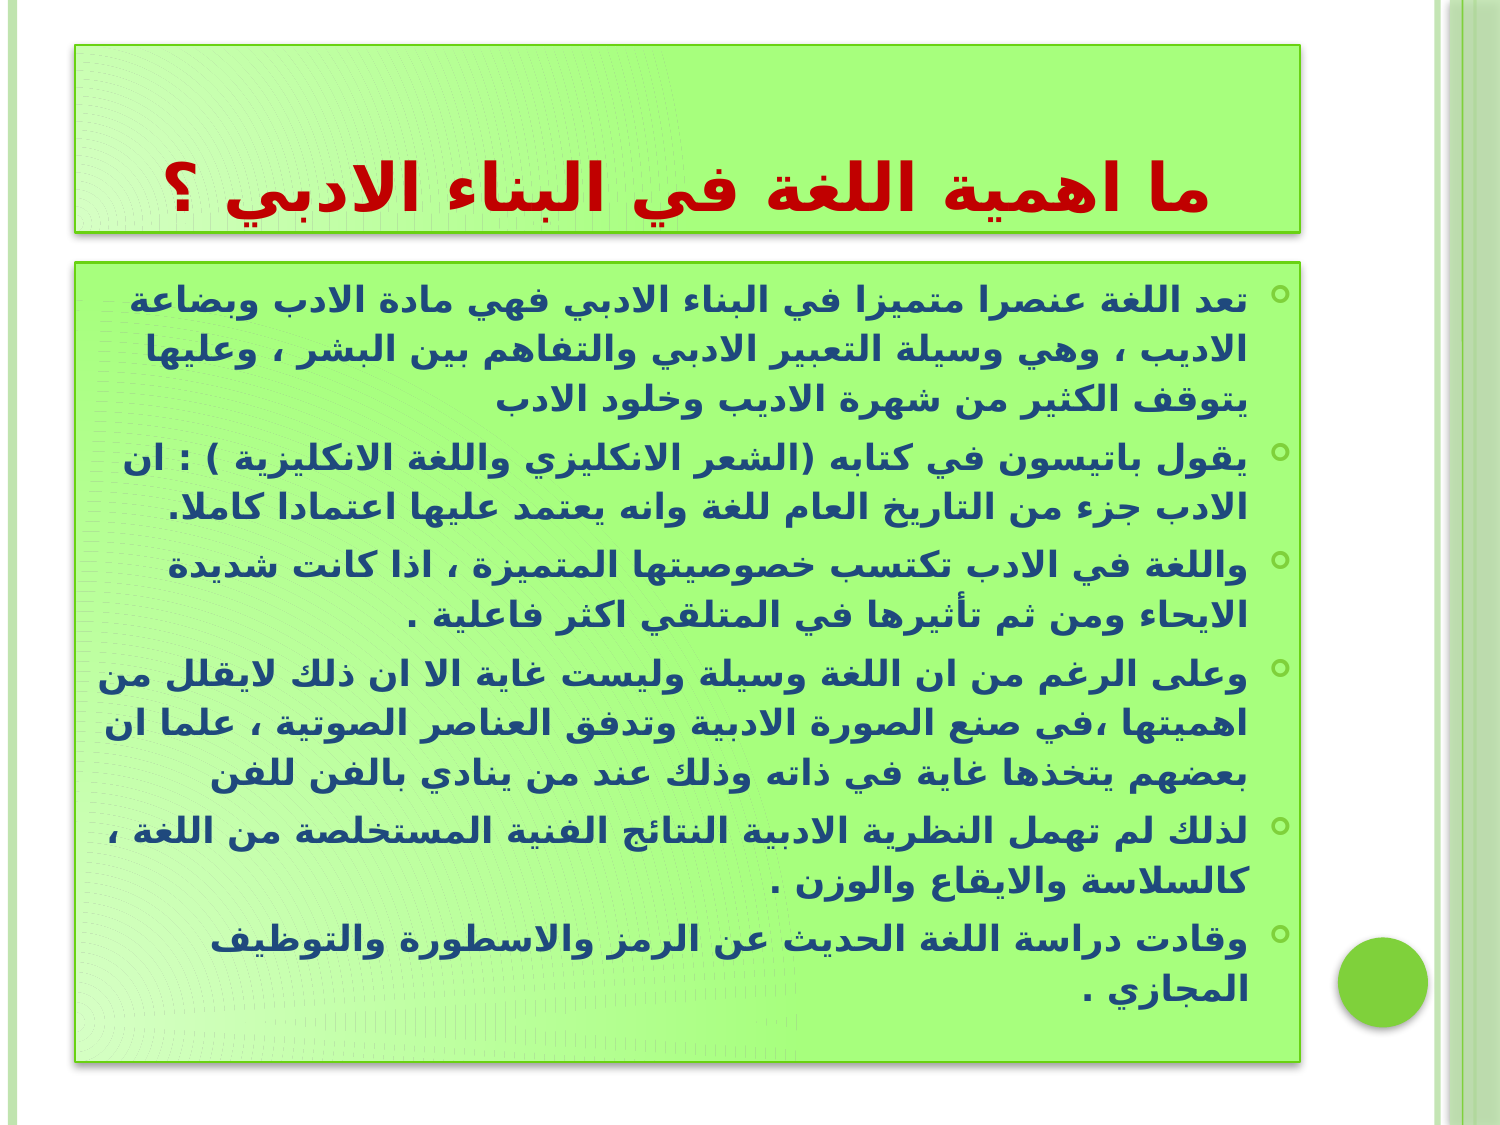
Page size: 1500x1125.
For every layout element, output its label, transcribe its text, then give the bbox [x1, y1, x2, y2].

list تعد اللغة عنصرا متميزا في البناء الادبي فهي مادة الادب وبضاعة الاديب ، وهي وسيلة التعبير الادبي والتفاهم بين البشر ، وعليها يتوقف الكثير من شهرة الاديب وخلود الادب يقول باتيسون في كتابه (الشعر الانكليزي واللغة الانكليزية ) : ان الادب جزء من التاريخ العام للغة وانه يعتمد عليها اعتمادا كاملا. واللغة في الادب تكتسب خصوصيتها المتميزة ، اذا كانت شديدة الايحاء ومن ثم تأثيرها في المتلقي اكثر فاعلية . وعلى الرغم من ان اللغة وسيلة وليست غاية الا ان ذلك لايقلل من اهميتها ،في صنع الصورة الادبية وتدفق العناصر الصوتية ، علما ان بعضهم يتخذها غاية في ذاته وذلك عند من ينادي بالفن للفن لذلك لم تهمل النظرية الادبية النتائج الفنية المستخلصة من اللغة ، كالسلاسة والايقاع والوزن . وقادت دراسة اللغة الحديث عن الرمز والاسطورة والتوظيف المجازي . [74, 261, 1301, 1063]
title ما اهمية اللغة في البناء الادبي ؟ [74, 44, 1301, 234]
